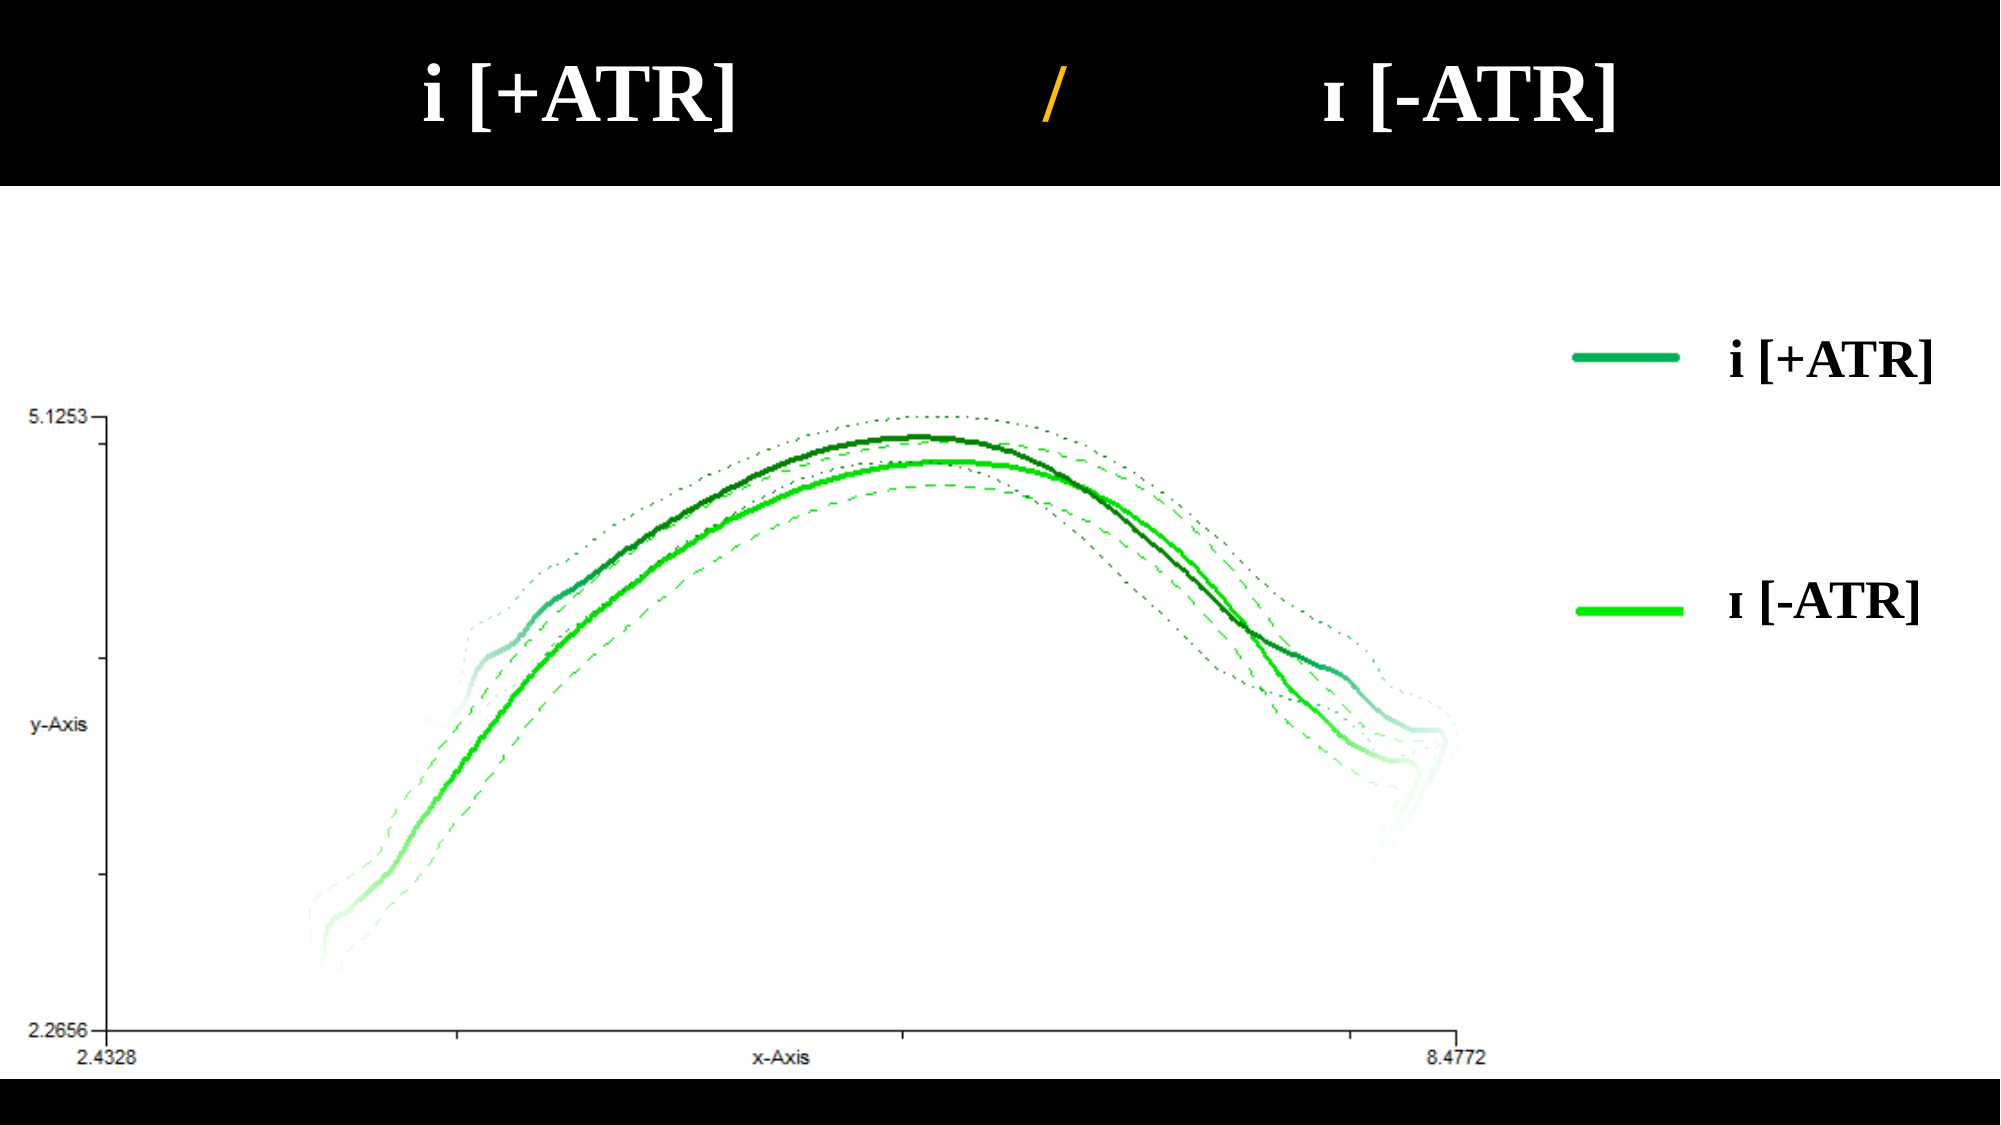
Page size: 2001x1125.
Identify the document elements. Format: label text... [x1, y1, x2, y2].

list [0, 186, 2000, 1079]
title i [+ATR] / ɪ [-ATR] [158, 52, 1884, 136]
